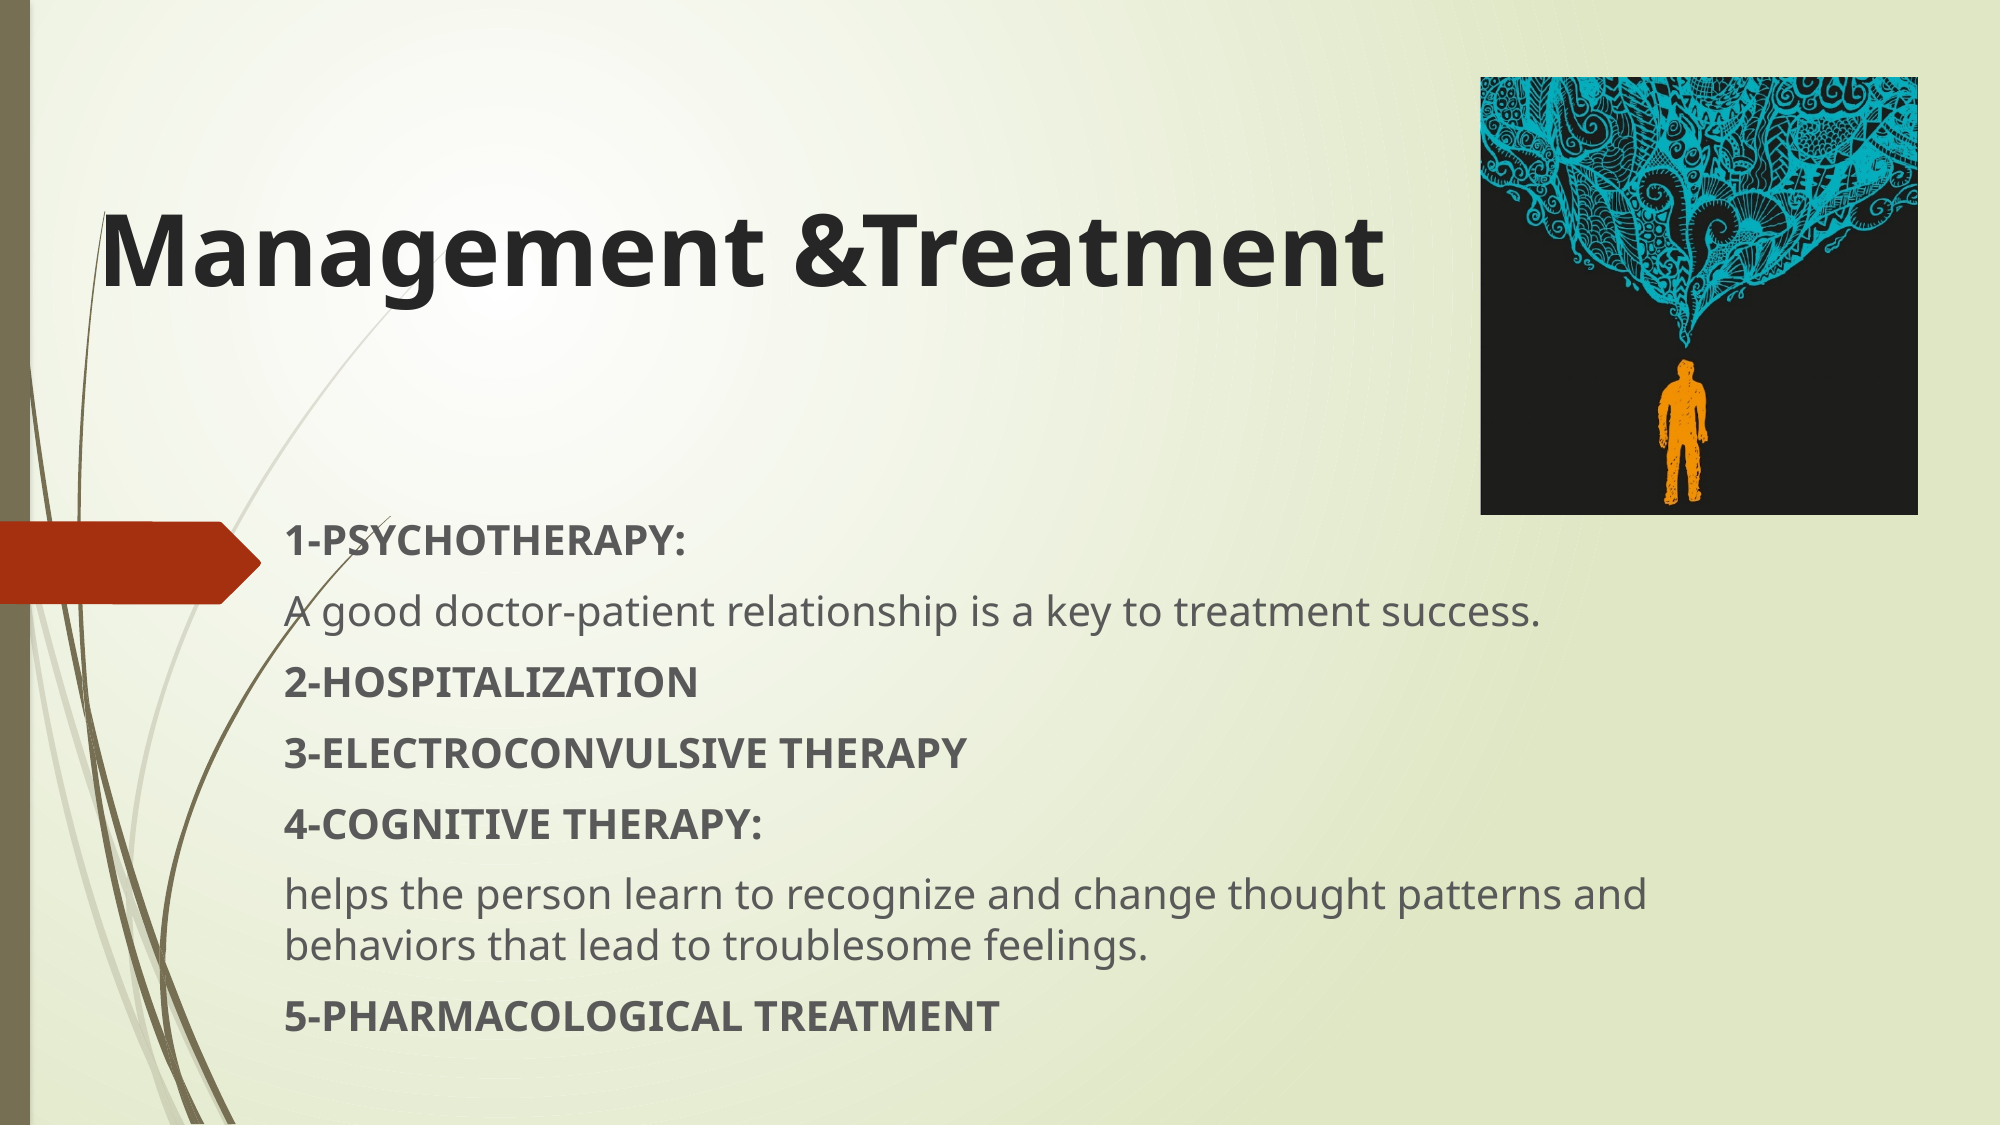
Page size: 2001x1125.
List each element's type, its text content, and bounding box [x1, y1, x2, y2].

title Management &Treatment [82, 51, 1622, 563]
list 1-PSYCHOTHERAPY: A good doctor-patient relationship is a key to treatment success. 2-HOSPITALIZATION 3-ELECTROCONVULSIVE THERAPY 4-COGNITIVE THERAPY: helps the person learn to recognize and change thought patterns and behaviors that lead to troublesome feelings. 5-PHARMACOLOGICAL TREATMENT [268, 649, 1732, 905]
picture [1480, 77, 1918, 515]
